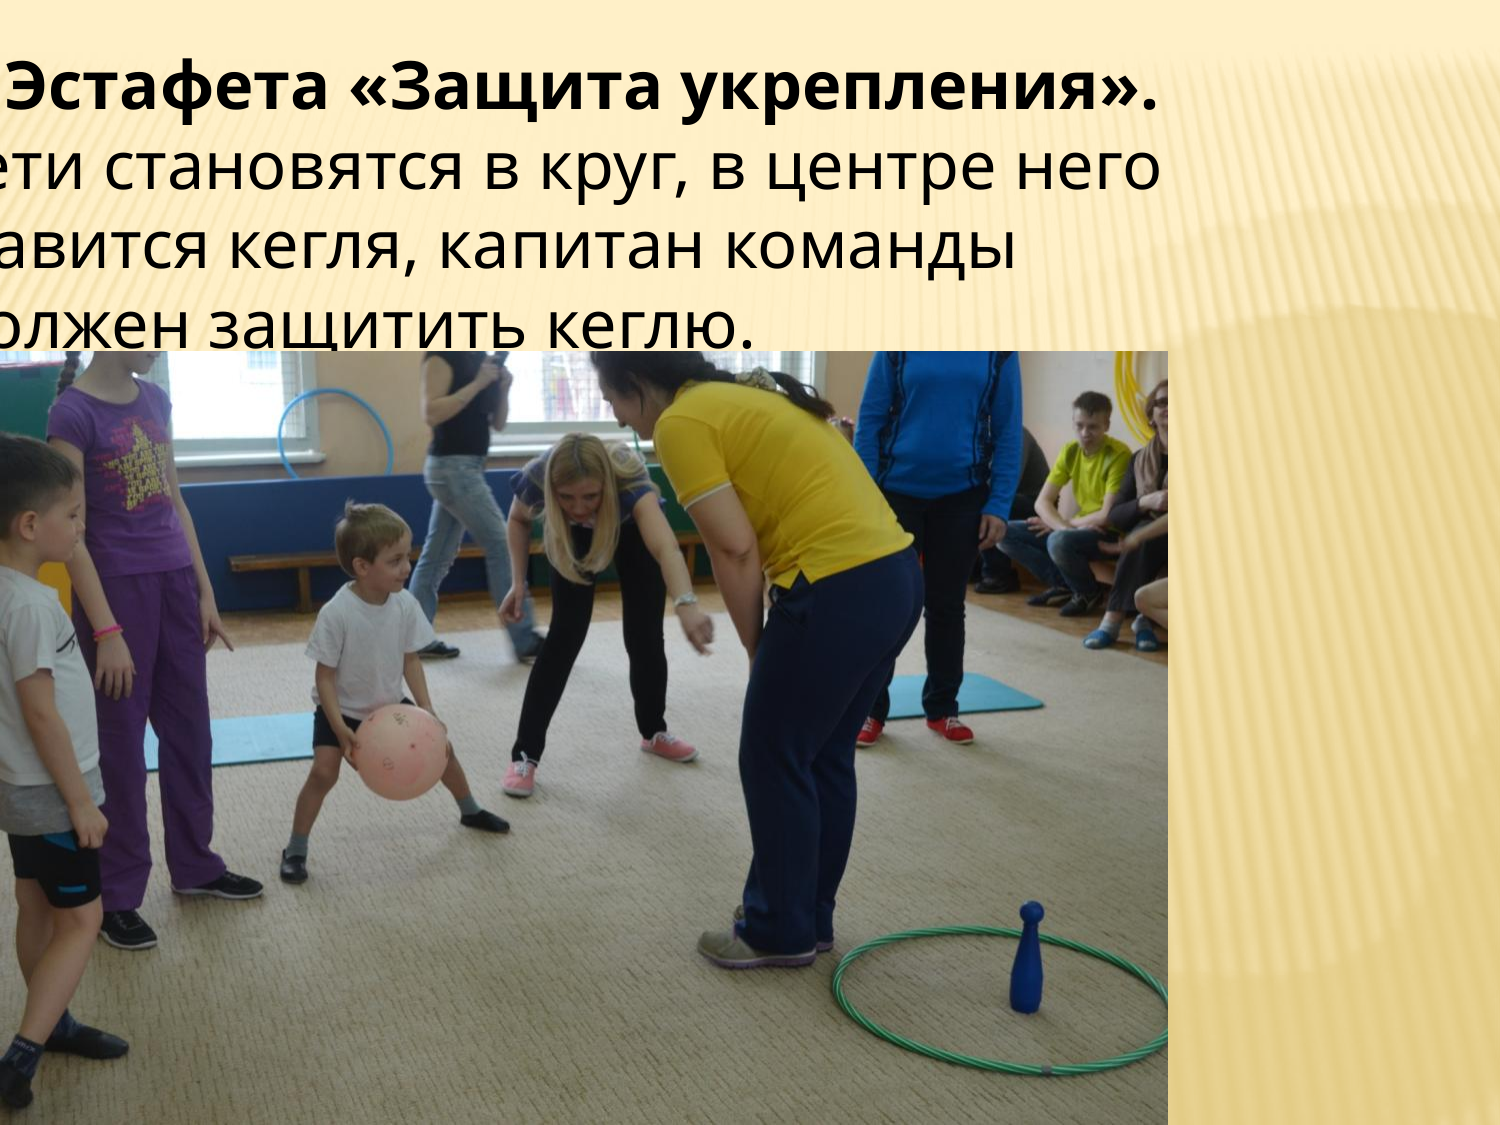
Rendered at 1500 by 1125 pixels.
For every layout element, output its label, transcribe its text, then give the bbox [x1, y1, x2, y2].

text_box 2 Эстафета «Защита укрепления». Дети становятся в круг, в центре него ставится кегля, капитан команды должен защитить кеглю. [0, 35, 1197, 370]
picture [0, 351, 1168, 1125]
